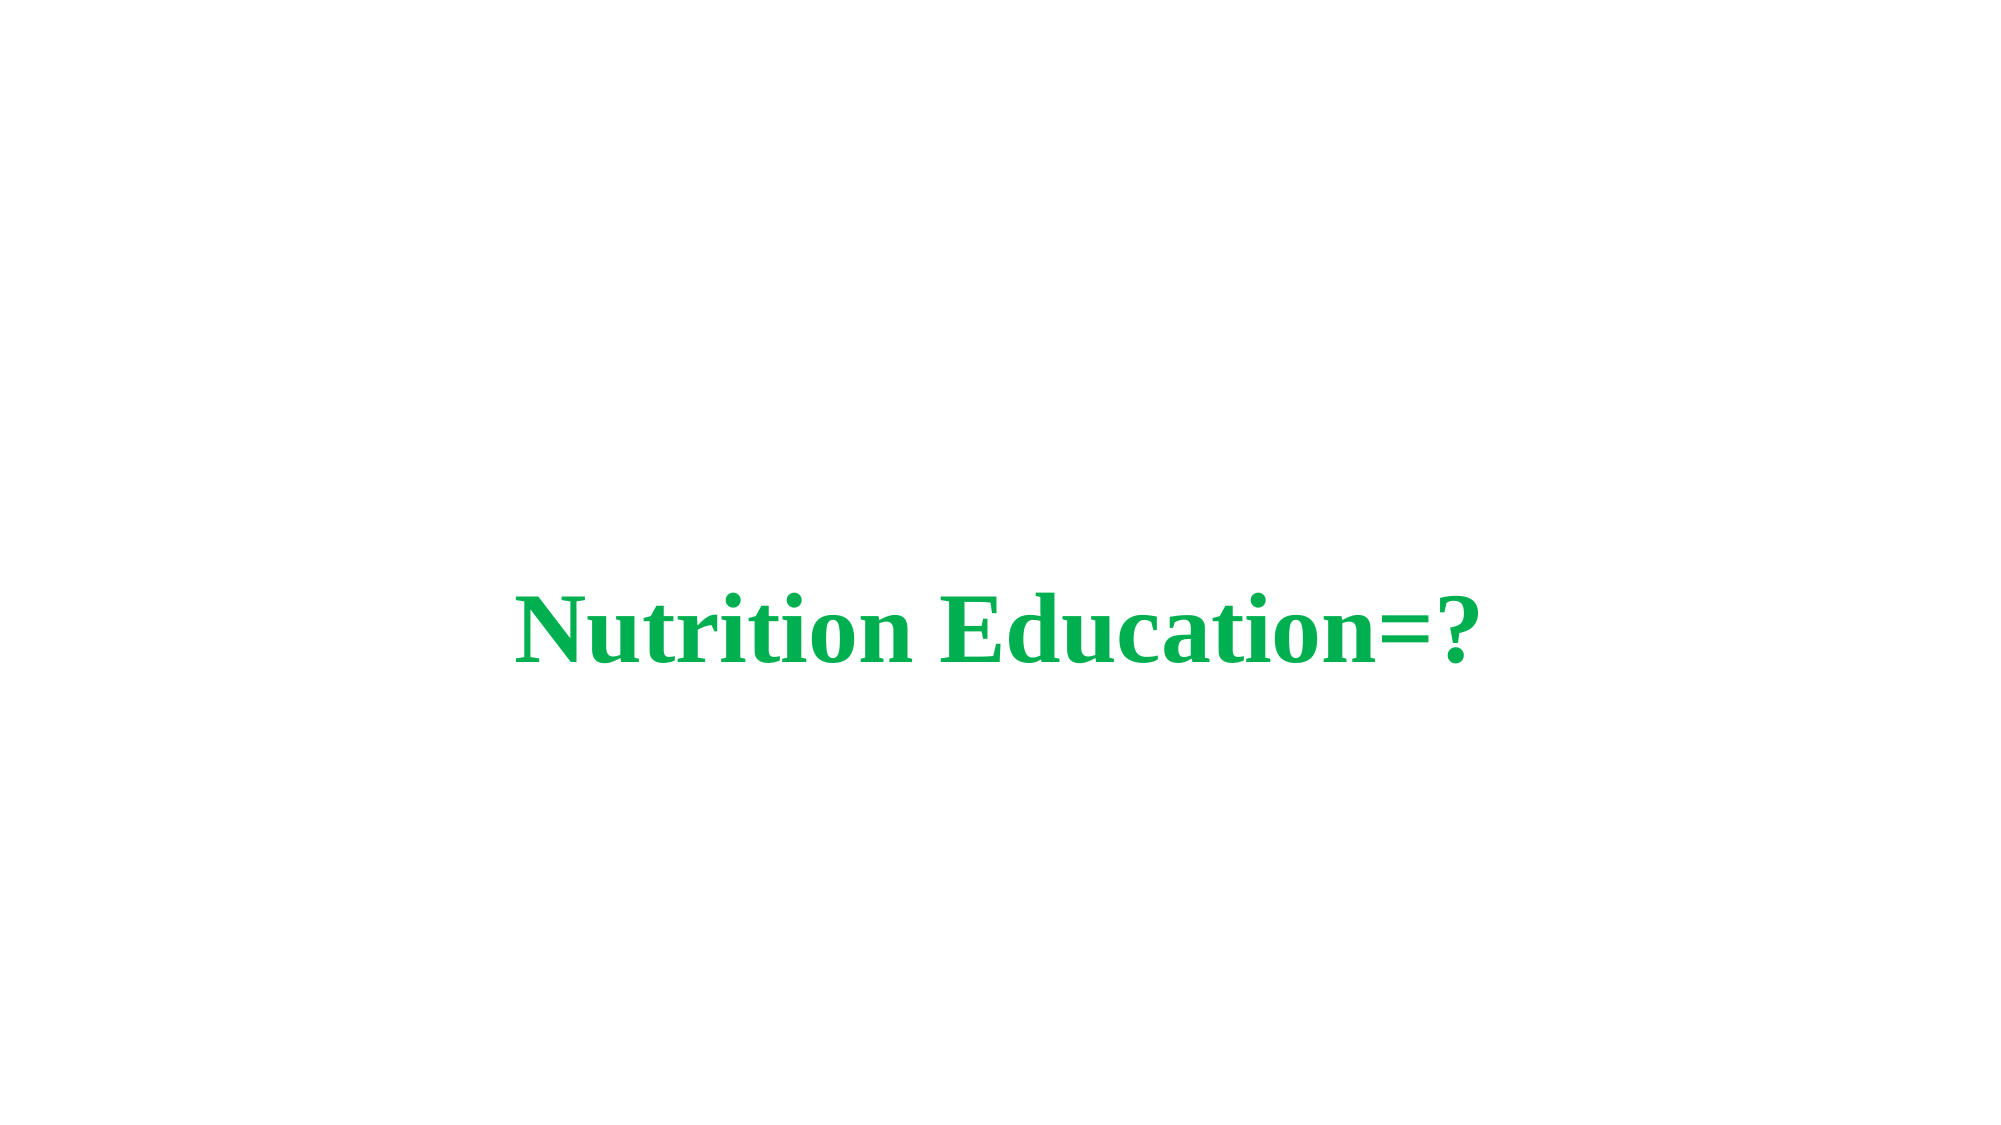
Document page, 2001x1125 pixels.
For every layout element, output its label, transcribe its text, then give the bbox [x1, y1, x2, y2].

list Nutrition Education=? [137, 299, 1863, 1014]
